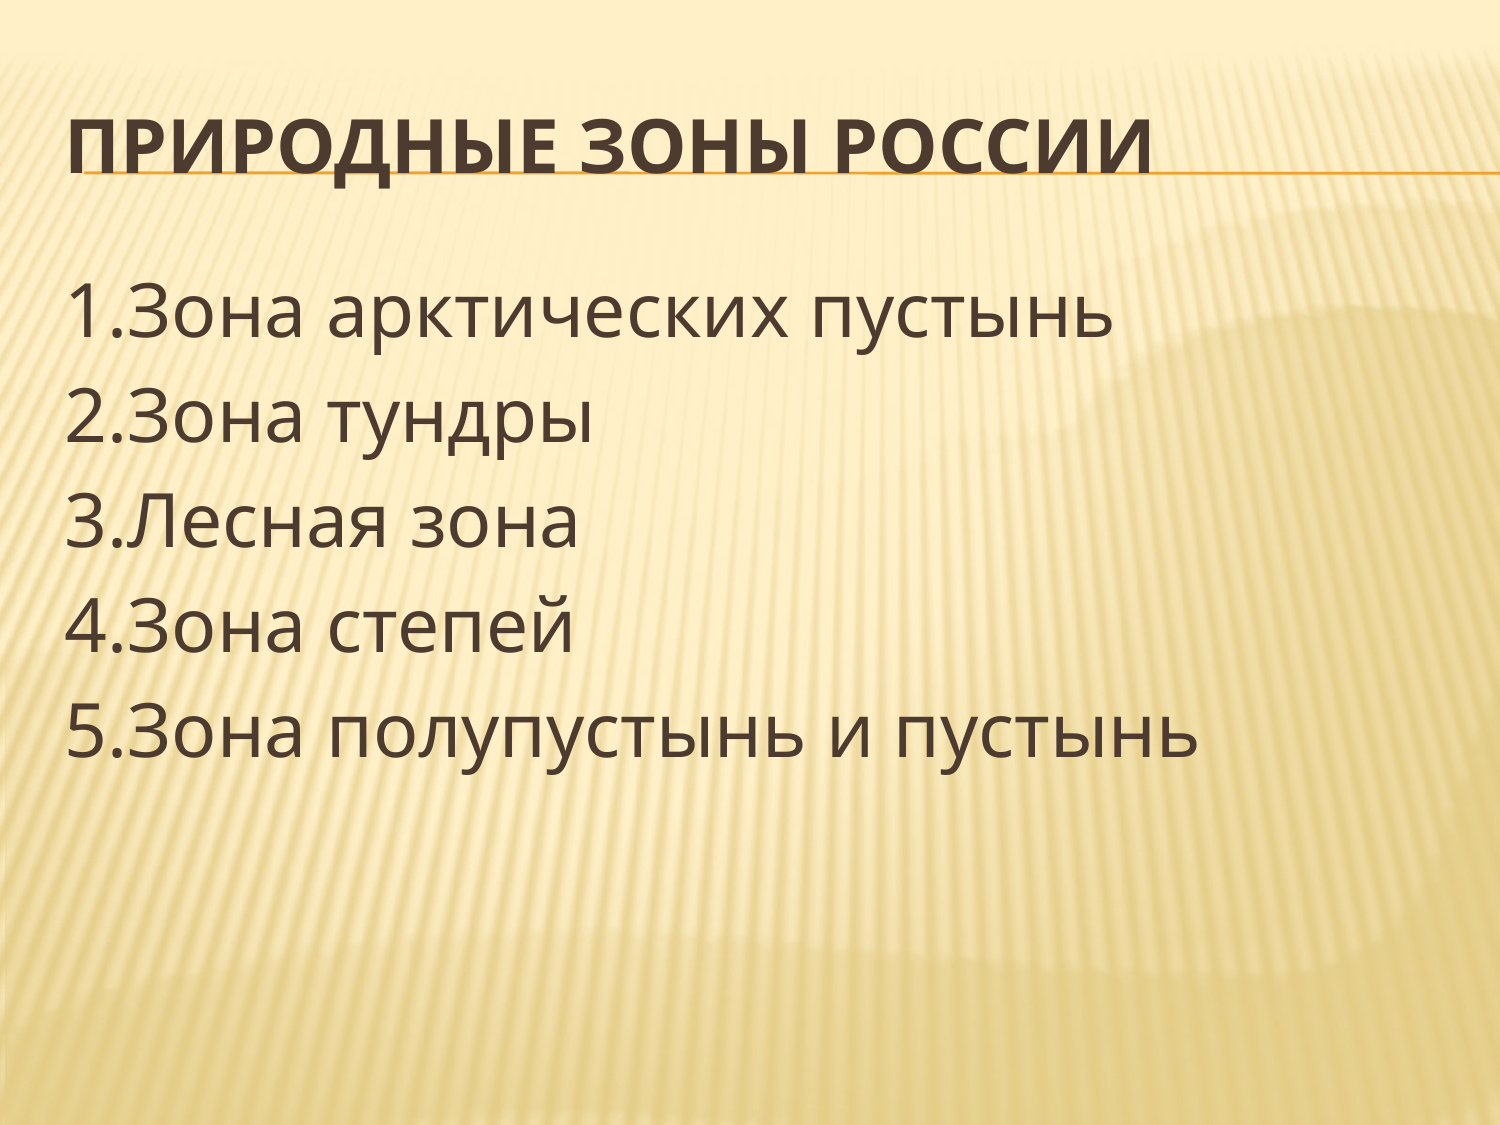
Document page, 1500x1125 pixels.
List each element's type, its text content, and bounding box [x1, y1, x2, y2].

list 1.Зона арктических пустынь 2.Зона тундры 3.Лесная зона 4.Зона степей 5.Зона полупустынь и пустынь [50, 254, 1475, 998]
title Природные зоны России [50, 75, 1475, 213]
